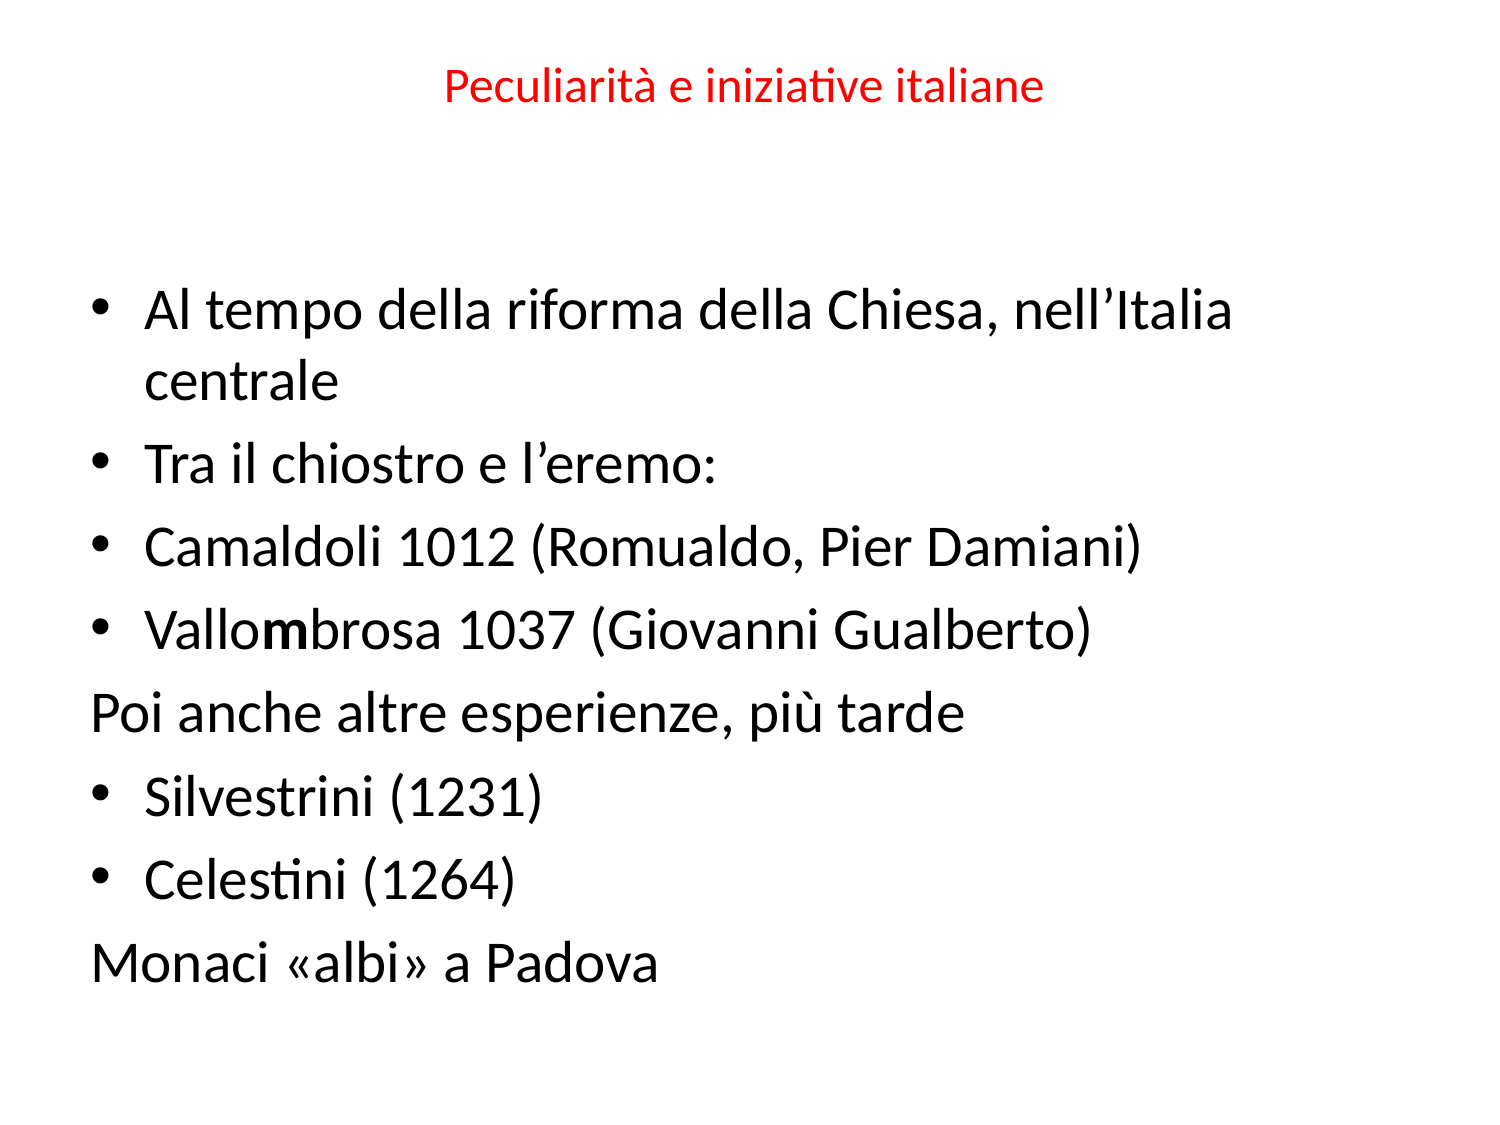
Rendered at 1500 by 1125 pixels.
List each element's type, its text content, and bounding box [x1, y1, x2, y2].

title Peculiarità e iniziative italiane [75, 45, 1425, 121]
list Al tempo della riforma della Chiesa, nell’Italia centrale Tra il chiostro e l’eremo: Camaldoli 1012 (Romualdo, Pier Damiani) Vallombrosa 1037 (Giovanni Gualberto) Poi anche altre esperienze, più tarde Silvestrini (1231) Celestini (1264) Monaci «albi» a Padova [75, 262, 1425, 1005]
